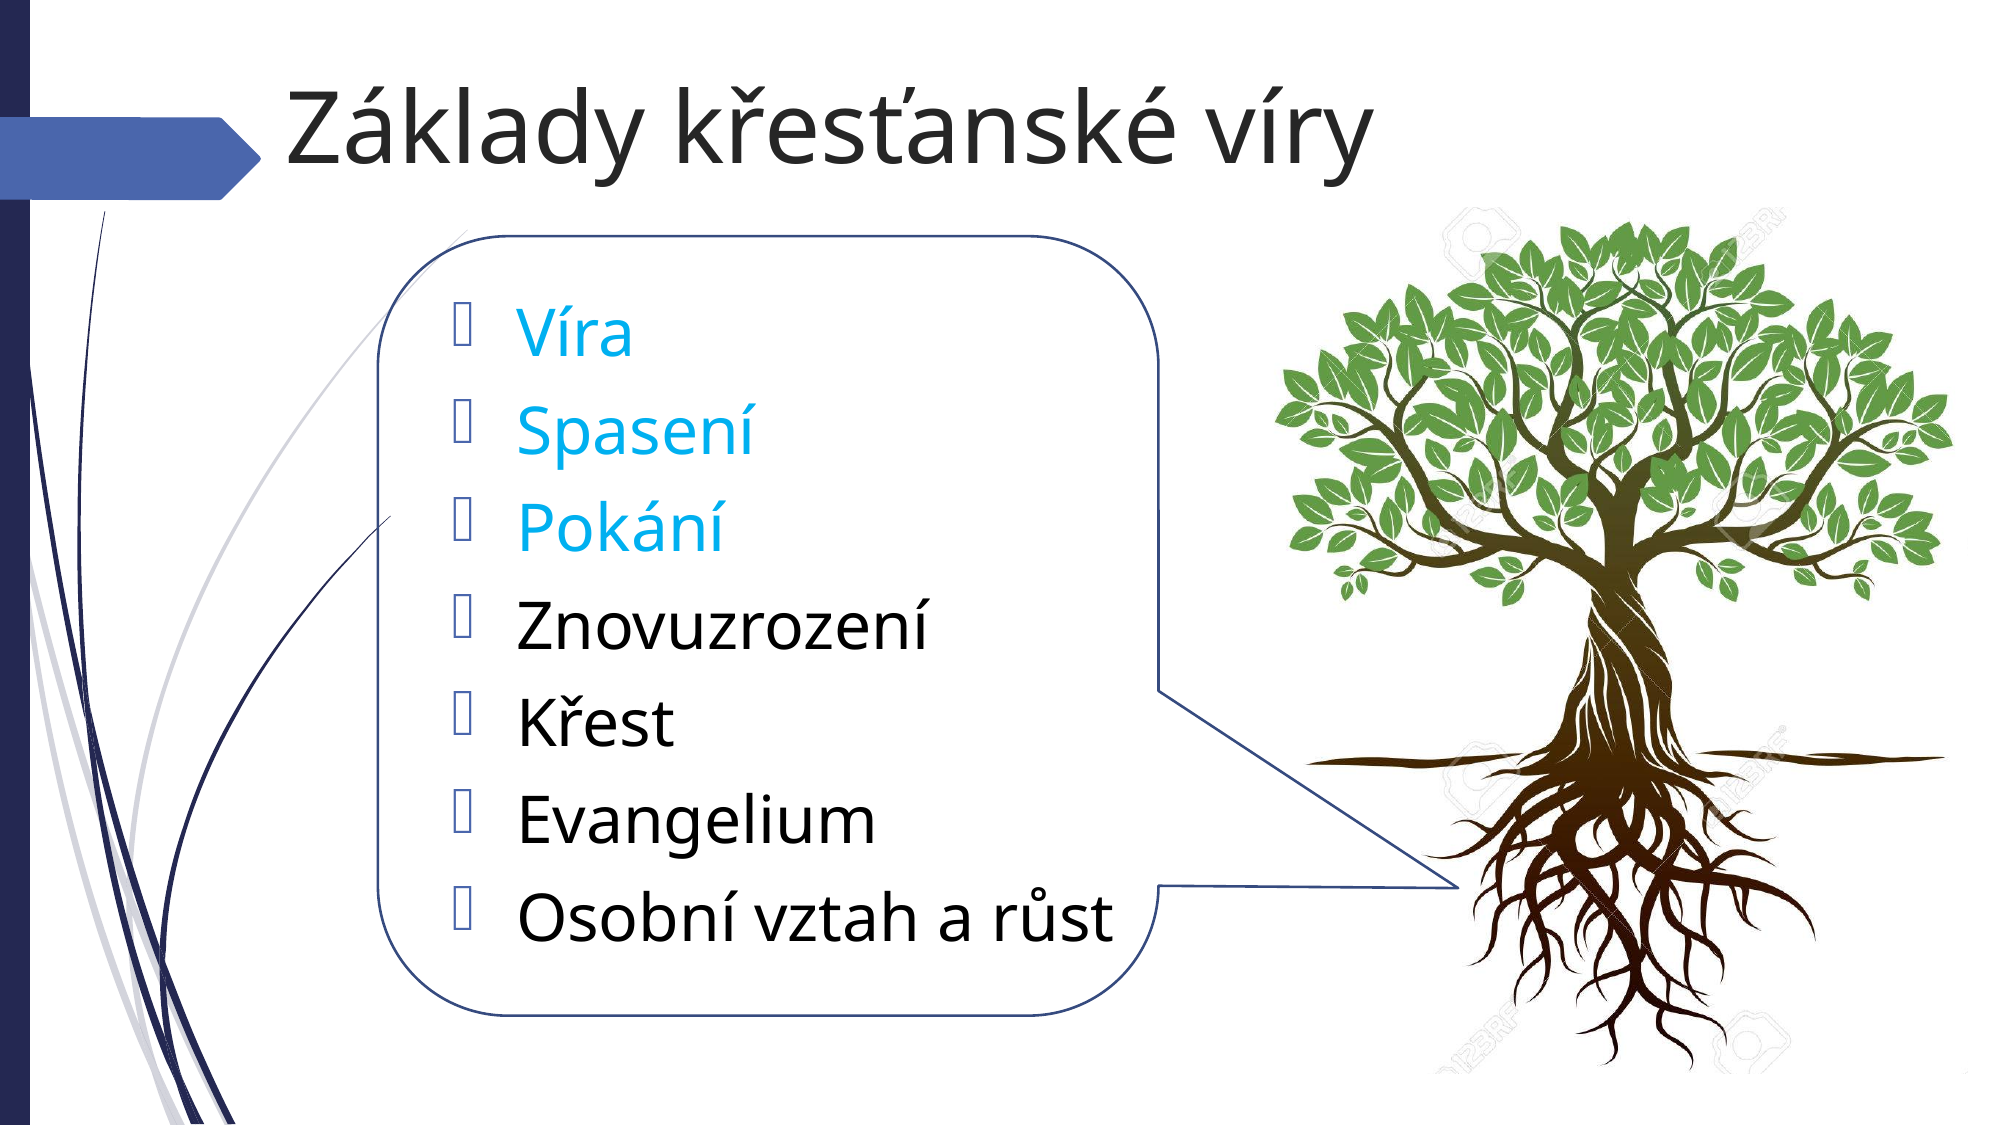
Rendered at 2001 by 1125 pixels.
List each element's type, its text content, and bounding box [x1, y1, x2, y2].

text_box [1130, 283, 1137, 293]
text_box [377, 236, 1254, 1016]
text_box Základy křesťanské víry [270, 56, 1733, 267]
picture [1259, 207, 1968, 1074]
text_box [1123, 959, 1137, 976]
